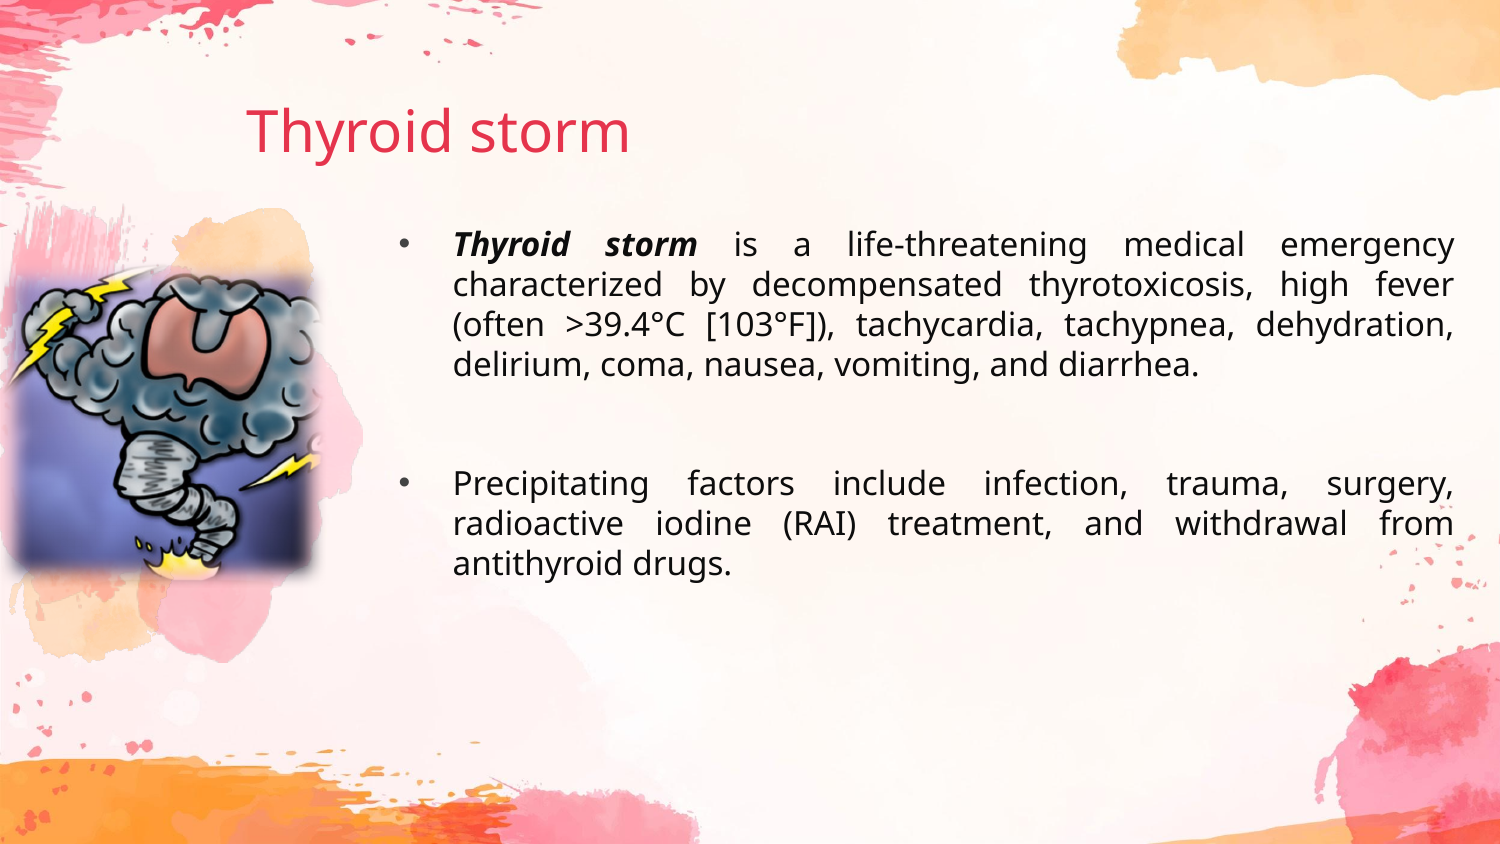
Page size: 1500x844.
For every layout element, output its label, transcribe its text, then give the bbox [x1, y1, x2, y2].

picture [0, 0, 1500, 844]
picture [0, 259, 327, 589]
title Thyroid storm [231, 79, 1031, 174]
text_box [0, 192, 363, 664]
subtitle Thyroid storm is a life-threatening medical emergency characterized by decompensated thyrotoxicosis, high fever (often >39.4°C [103°F]), tachycardia, tachypnea, dehydration, delirium, coma, nausea, vomiting, and diarrhea. Precipitating factors include infection, trauma, surgery, radioactive iodine (RAI) treatment, and withdrawal from antithyroid drugs. [362, 208, 1472, 692]
